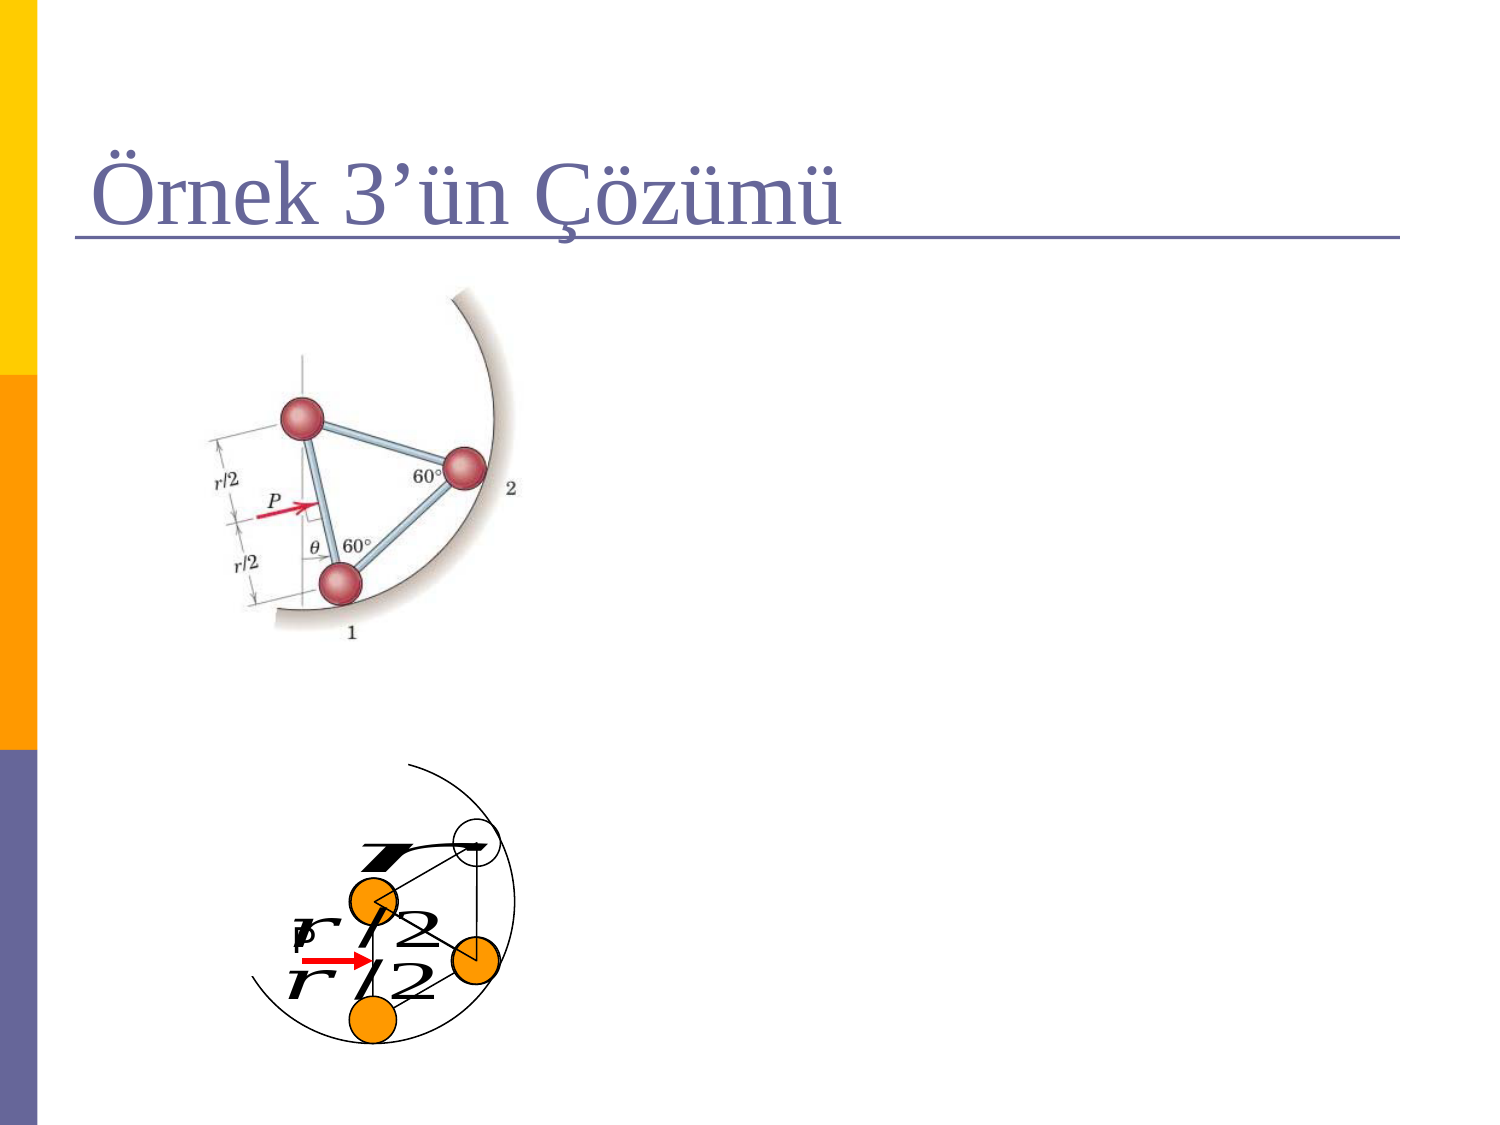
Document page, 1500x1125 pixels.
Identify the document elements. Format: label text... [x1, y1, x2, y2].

picture [113, 262, 597, 656]
title Örnek 3’ün Çözümü [75, 45, 1425, 250]
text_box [140, 656, 535, 1044]
